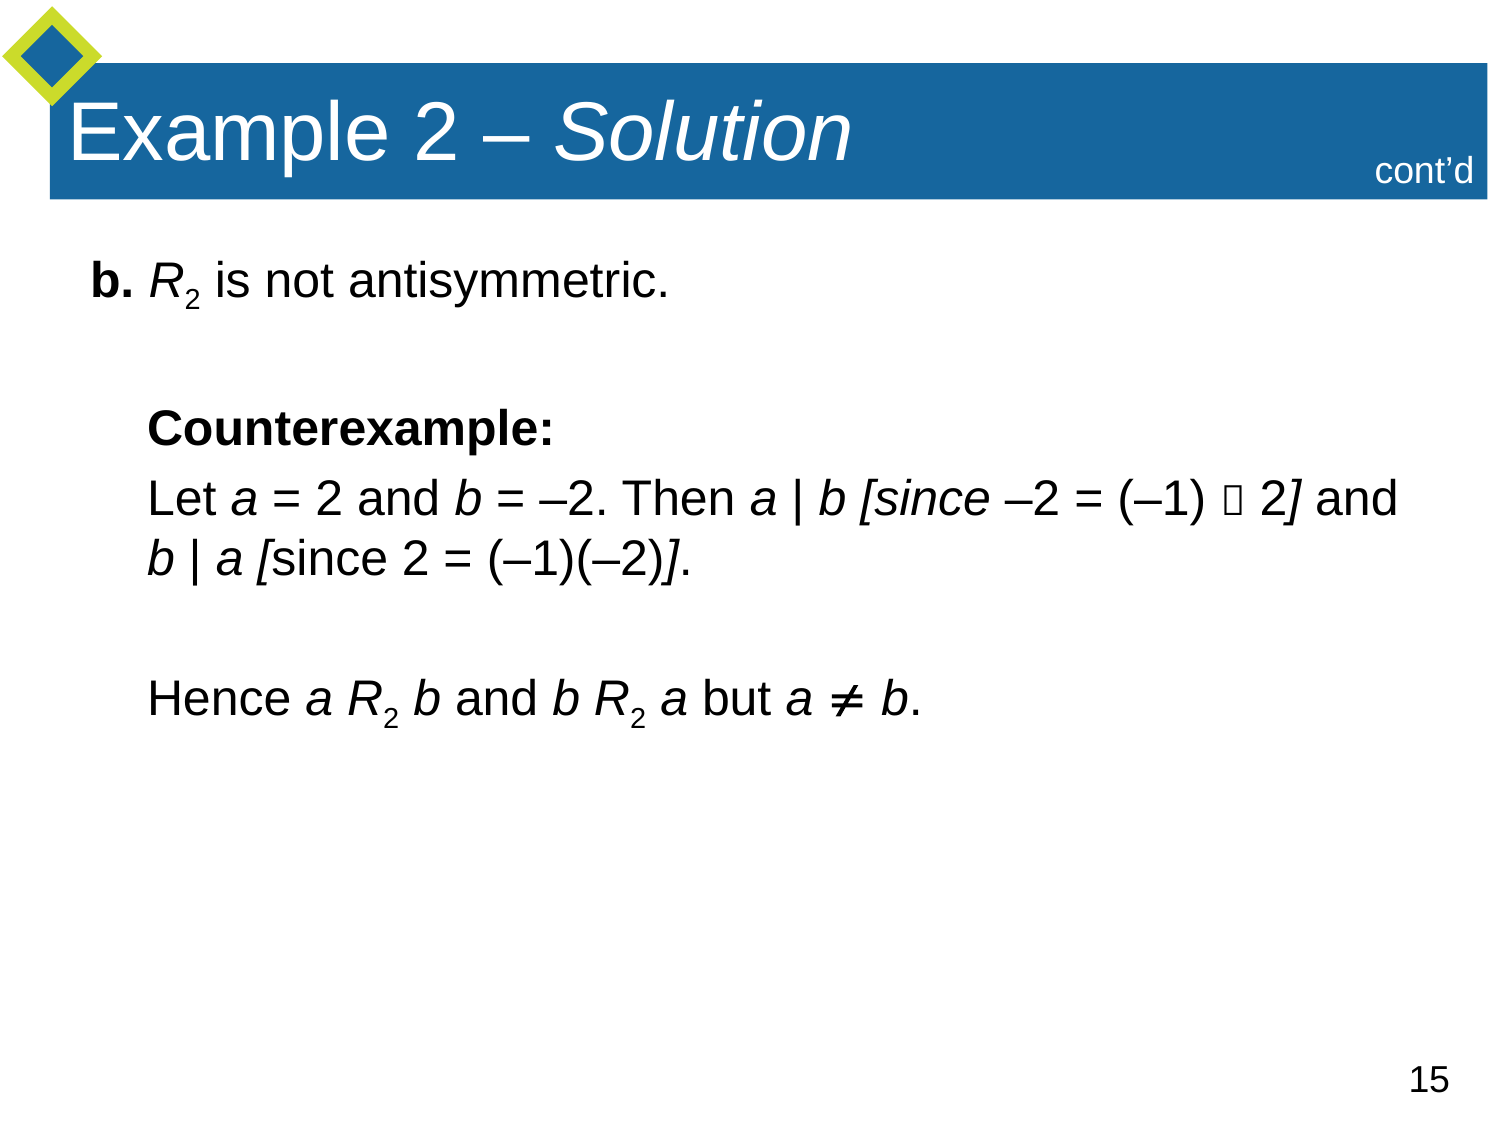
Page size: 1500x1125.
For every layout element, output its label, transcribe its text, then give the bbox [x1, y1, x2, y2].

title Example 2 – Solution [52, 33, 1403, 221]
text_box cont’d [1359, 138, 1498, 221]
list b. R2 is not antisymmetric. Counterexample: Let a = 2 and b = –2. Then a | b [since –2 = (–1)  2] and b | a [since 2 = (–1)(–2)]. Hence a R2 b and b R2 a but a  b. [75, 239, 1425, 1103]
